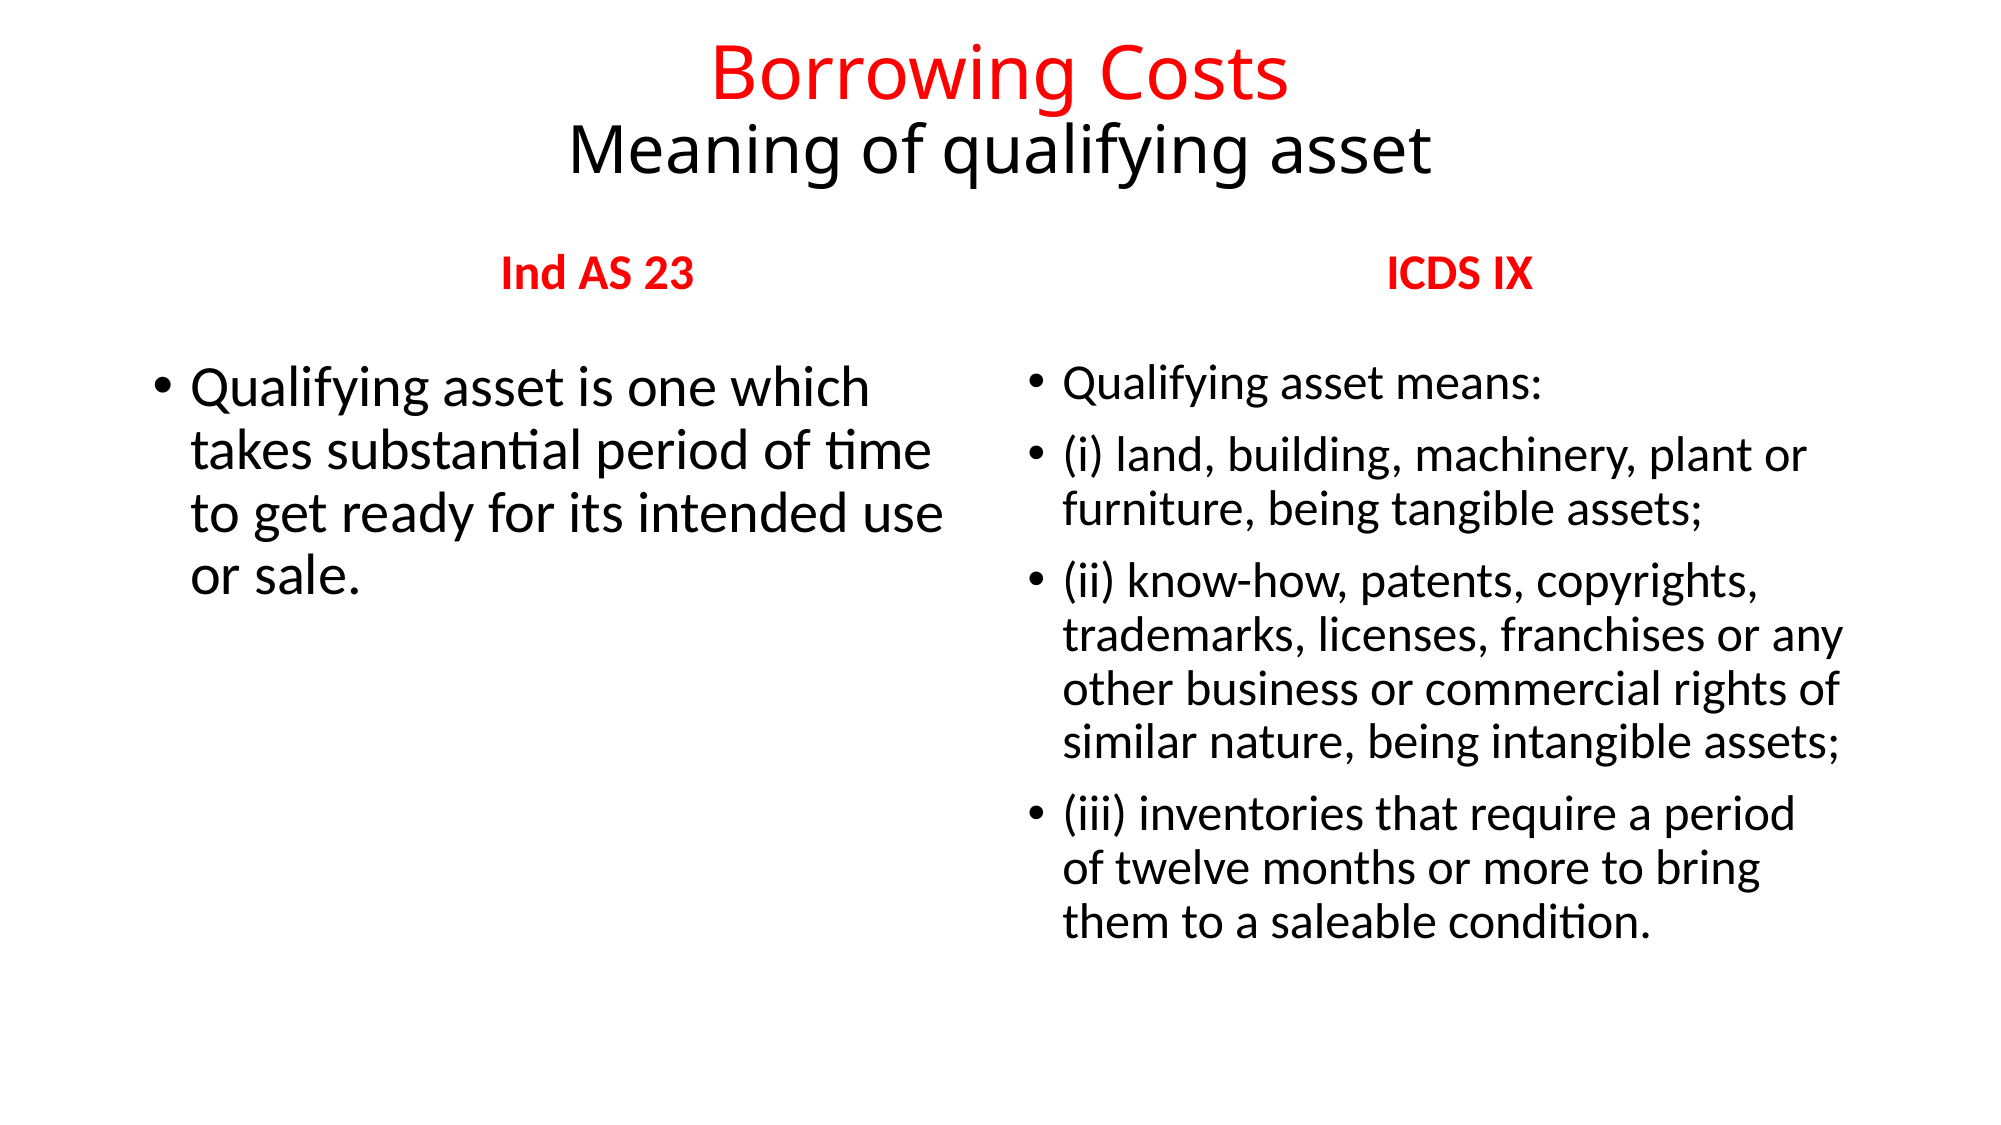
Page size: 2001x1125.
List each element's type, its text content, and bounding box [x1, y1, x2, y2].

list Qualifying asset means: (i) land, building, machinery, plant or furniture, being tangible assets; (ii) know-how, patents, copyrights, trademarks, licenses, franchises or any other business or commercial rights of similar nature, being intangible assets; (iii) inventories that require a period of twelve months or more to bring them to a saleable condition. [1012, 348, 1863, 1016]
list Qualifying asset is one which takes substantial period of time to get ready for its intended use or sale. [137, 348, 984, 1016]
list Ind AS 23 [210, 182, 984, 309]
list ICDS IX [1056, 214, 1863, 309]
title Borrowing Costs Meaning of qualifying asset [137, 23, 1863, 200]
